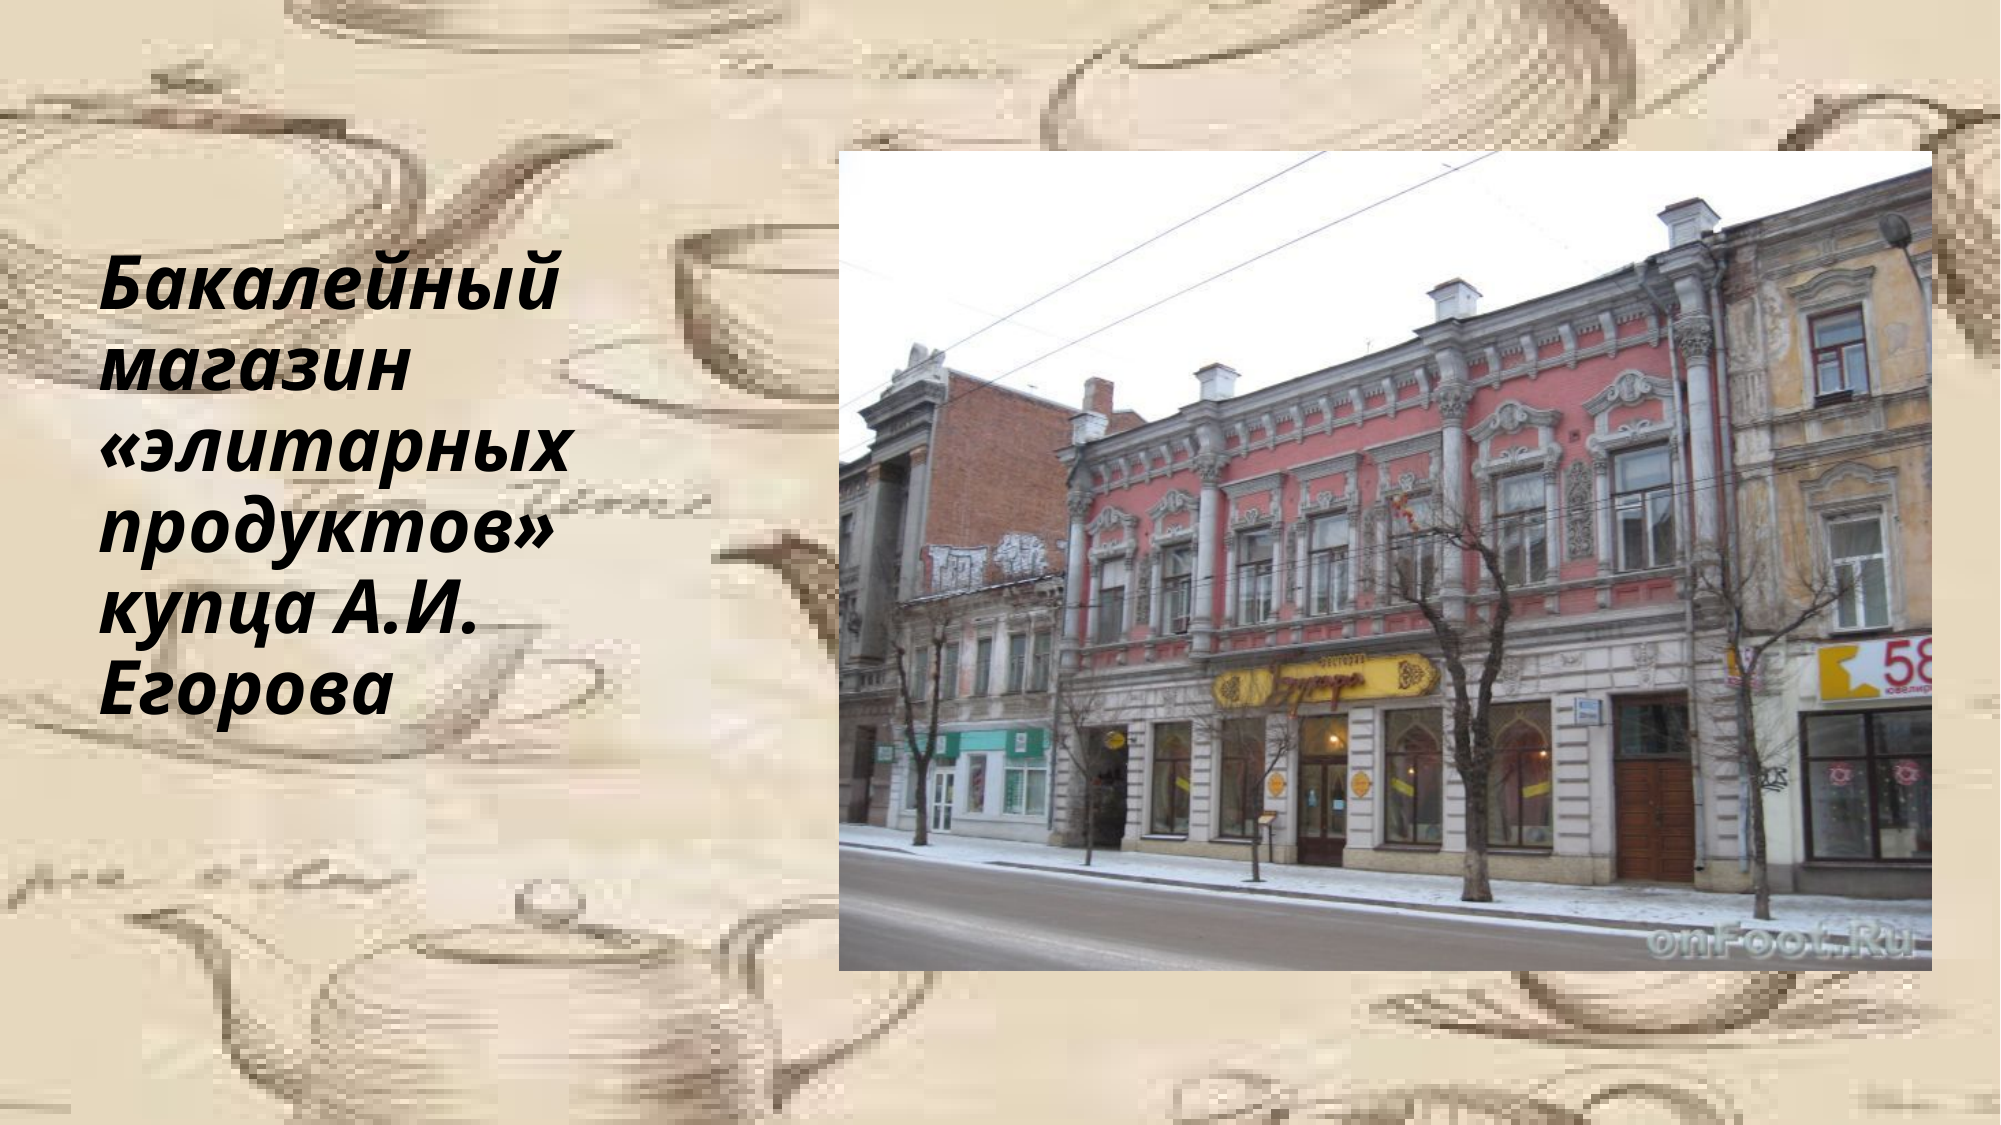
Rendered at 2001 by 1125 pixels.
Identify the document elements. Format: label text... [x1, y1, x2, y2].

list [839, 151, 1932, 971]
title Бакалейный магазин «элитарных продуктов» купца А.И. Егорова [83, 50, 778, 926]
picture [0, 0, 2001, 1125]
